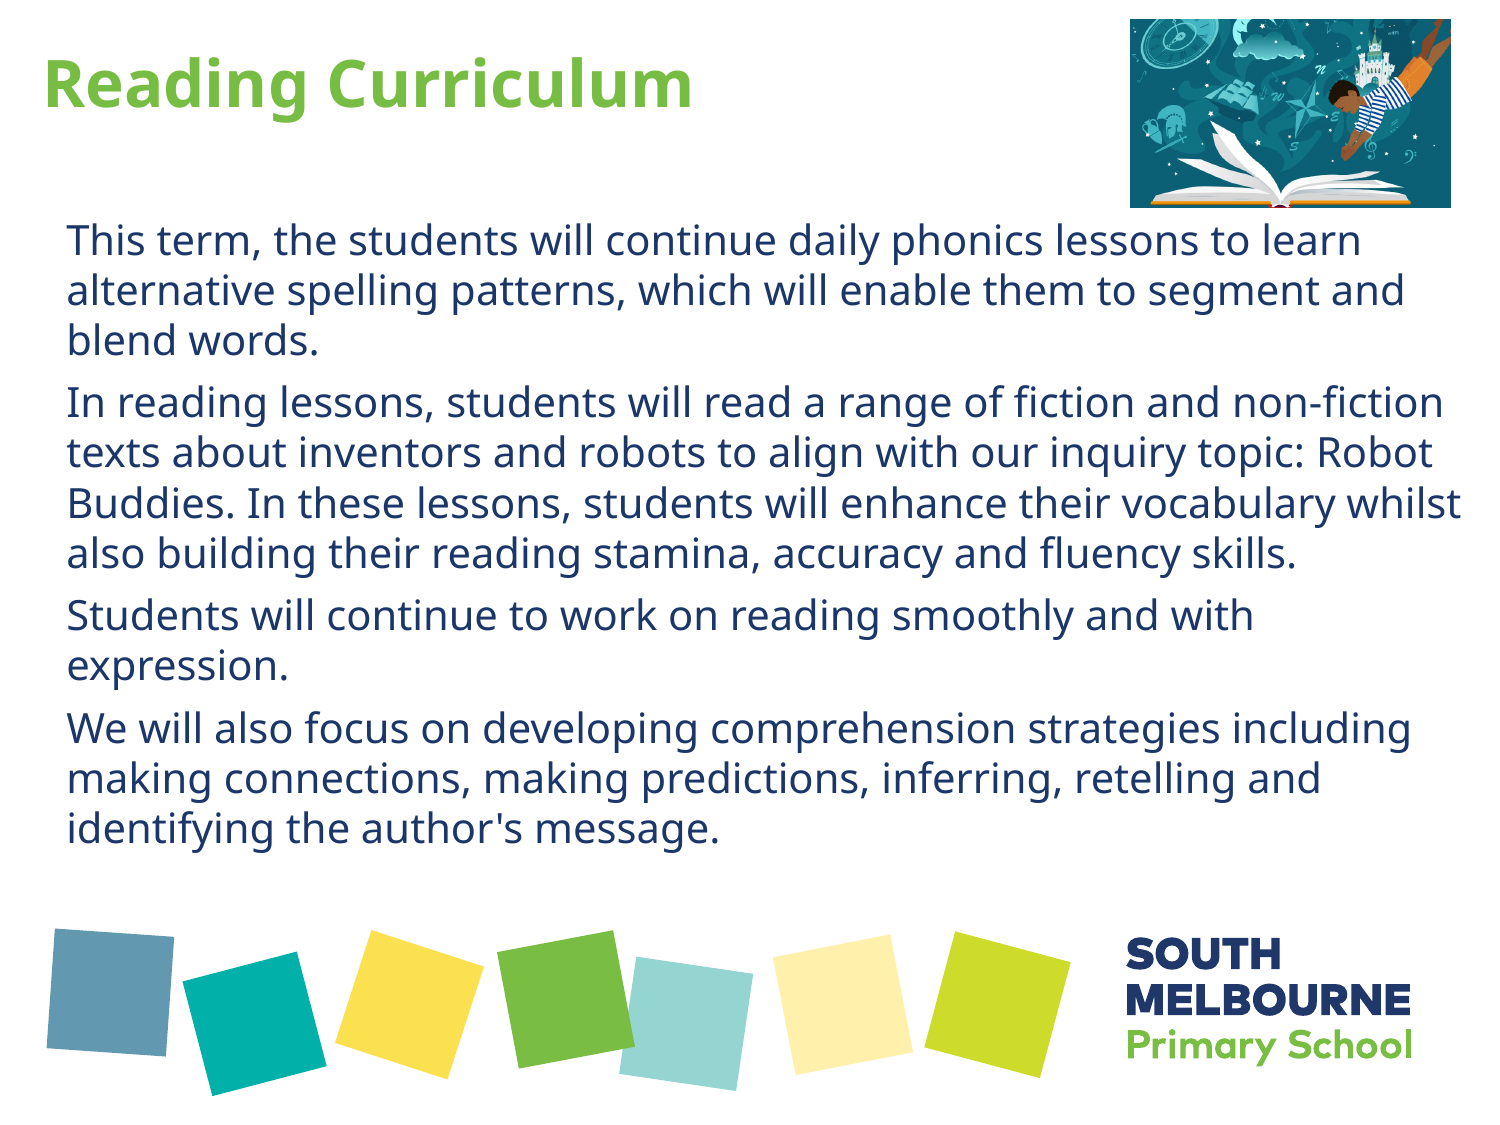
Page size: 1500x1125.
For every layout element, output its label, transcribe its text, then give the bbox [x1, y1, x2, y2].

title Reading Curriculum [27, 0, 1305, 174]
picture [1130, 19, 1451, 208]
list This term, the students will continue daily phonics lessons to learn alternative spelling patterns, which will enable them to segment and blend words. In reading lessons, students will read a range of fiction and non-fiction texts about inventors and robots to align with our inquiry topic: Robot Buddies. In these lessons, students will enhance their vocabulary whilst also building their reading stamina, accuracy and fluency skills. Students will continue to work on reading smoothly and with expression. We will also focus on developing comprehension strategies including making connections, making predictions, inferring, retelling and identifying the author's message. [51, 18, 1494, 663]
